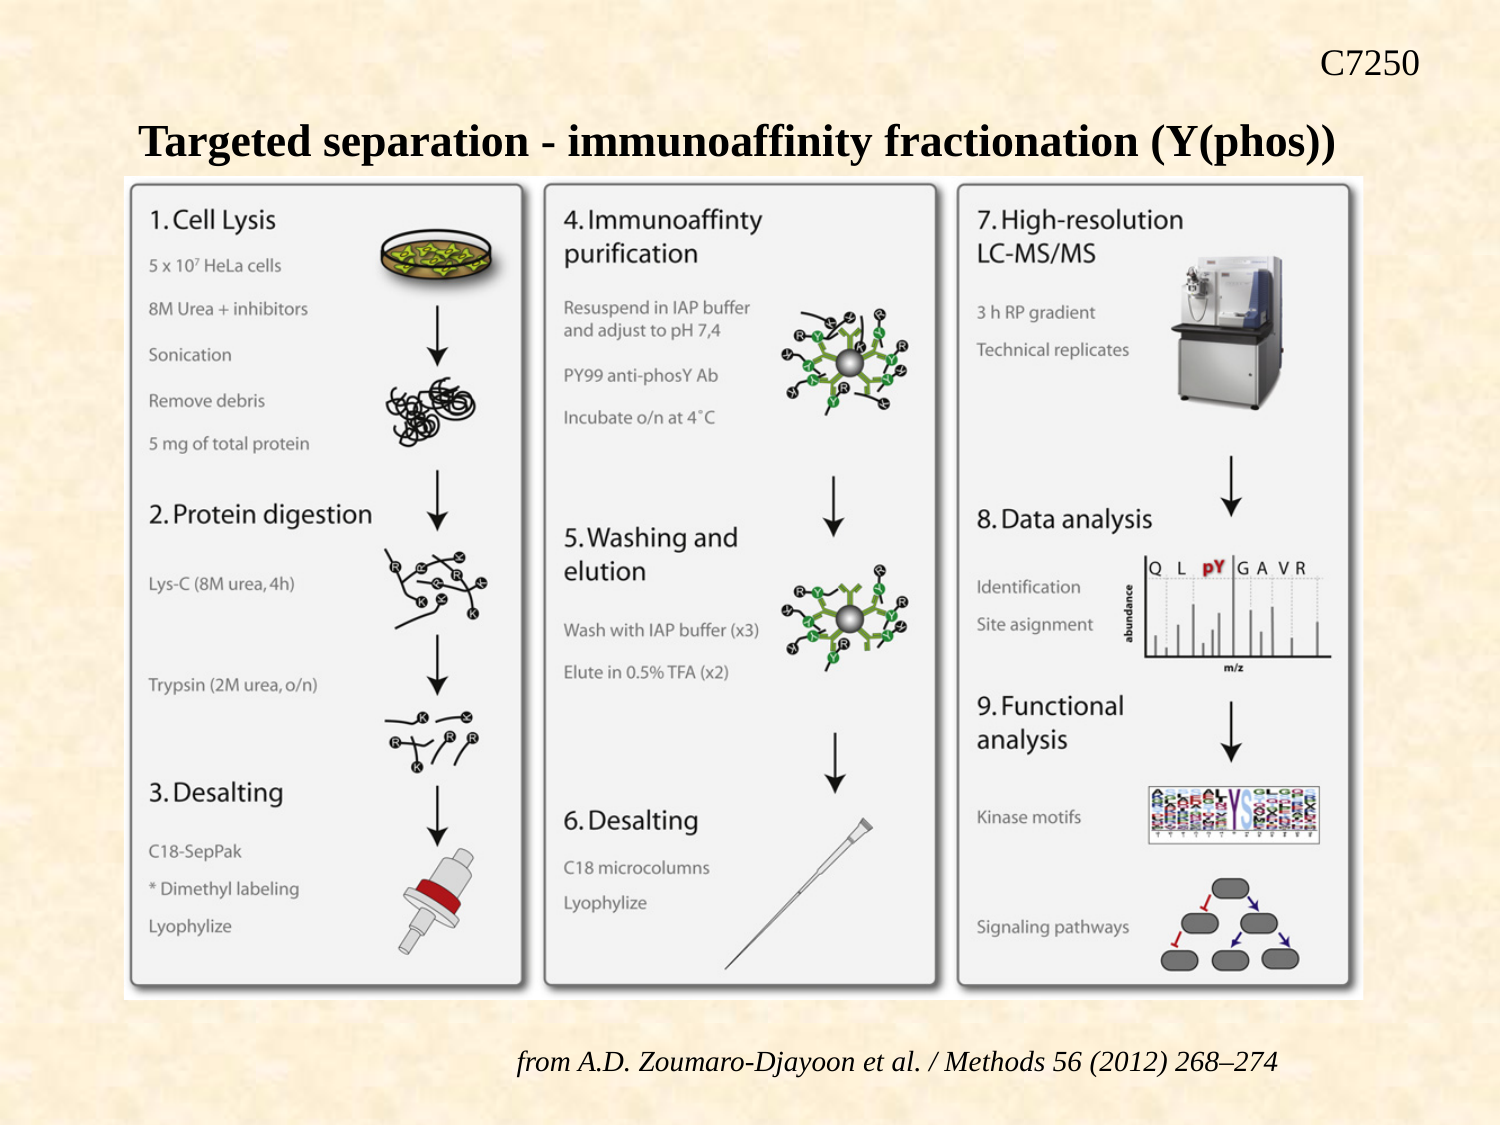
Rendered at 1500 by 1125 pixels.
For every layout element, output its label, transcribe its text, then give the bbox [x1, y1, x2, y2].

text_box from A.D. Zoumaro-Djayoon et al. / Methods 56 (2012) 268–274 [501, 1034, 1459, 1085]
text_box C7250 [1305, 30, 1436, 91]
text_box Targeted separation - immunoaffinity fractionation (Y(phos)) [123, 103, 1364, 174]
picture [0, 0, 1500, 1125]
